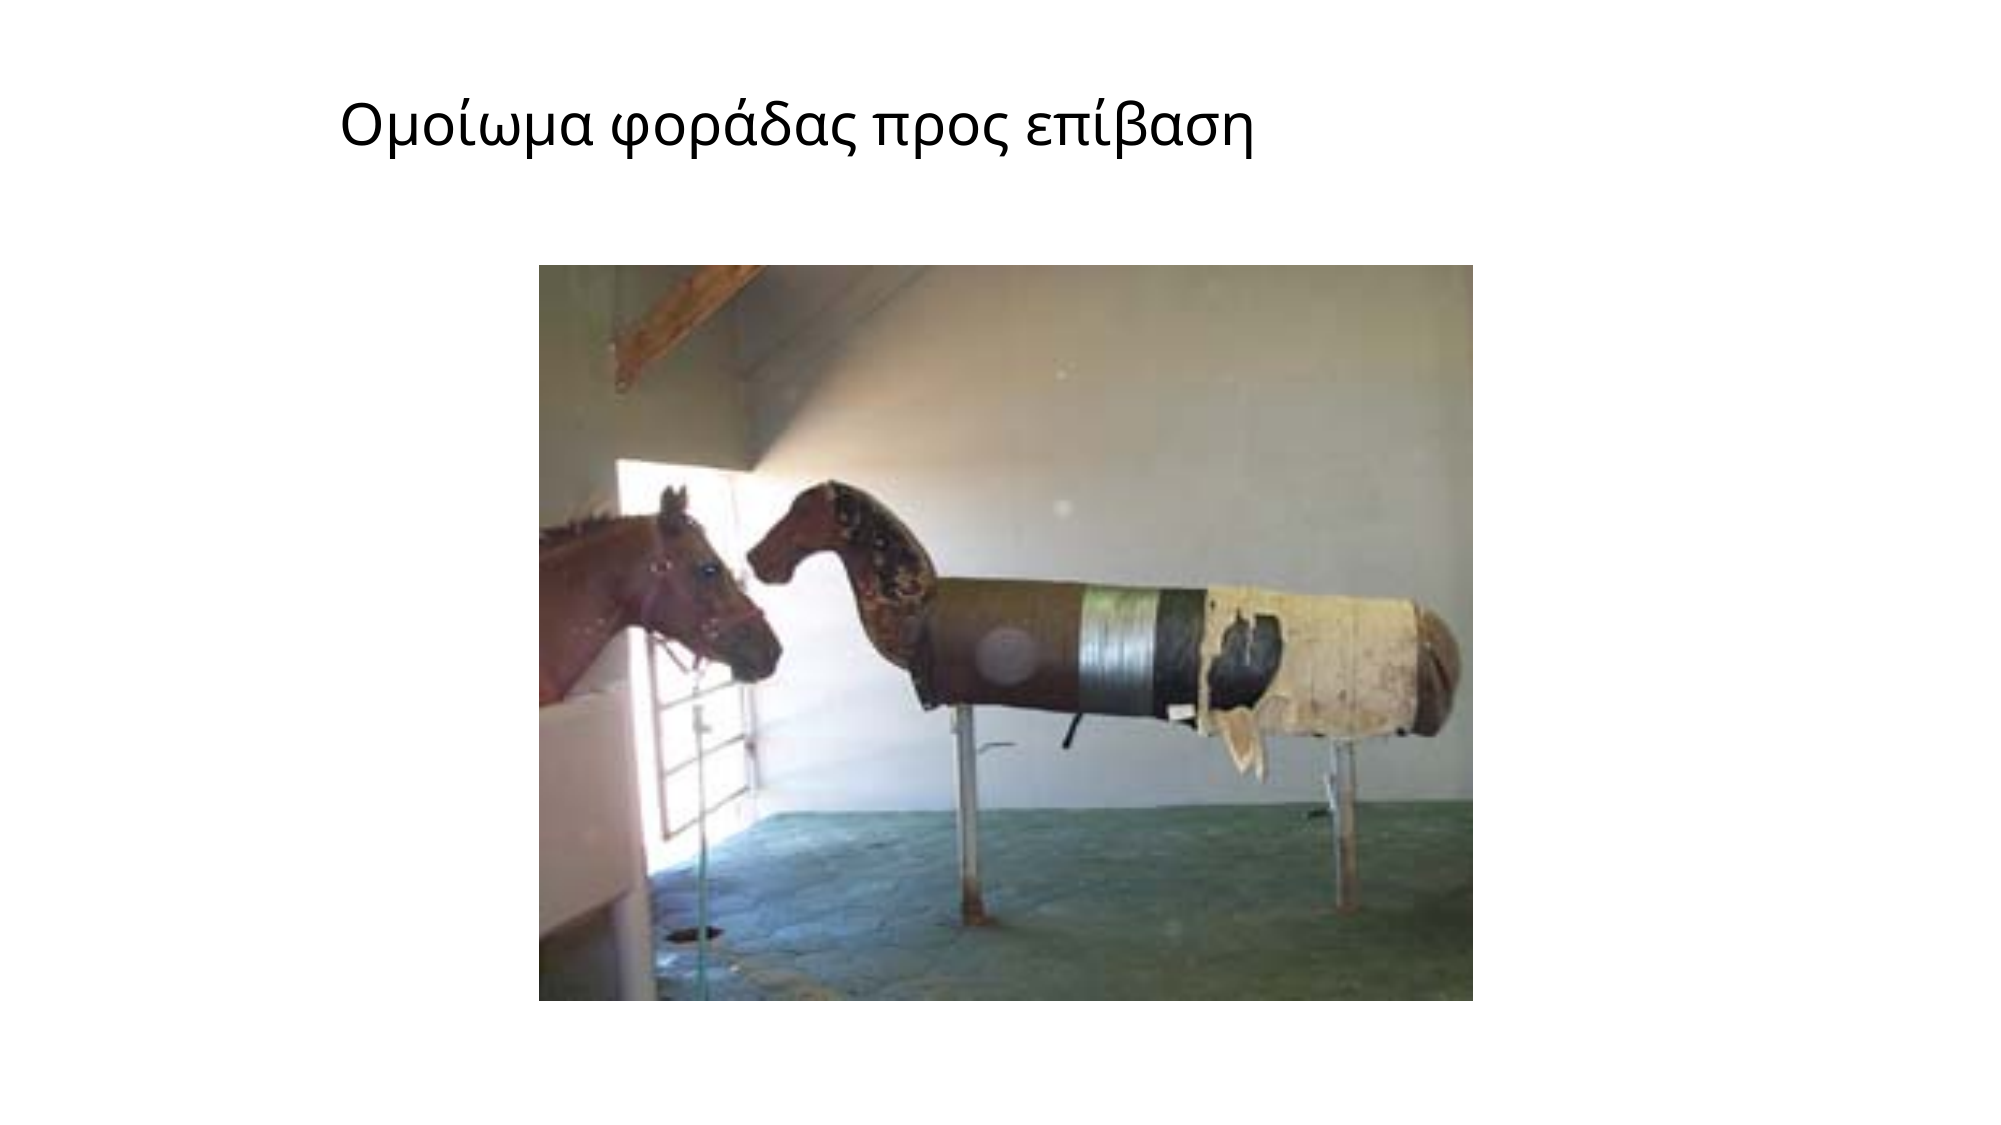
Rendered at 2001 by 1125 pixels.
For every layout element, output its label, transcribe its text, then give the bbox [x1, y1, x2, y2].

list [539, 265, 1473, 1001]
title Ομοίωμα φοράδας προς επίβαση [324, 45, 1675, 208]
